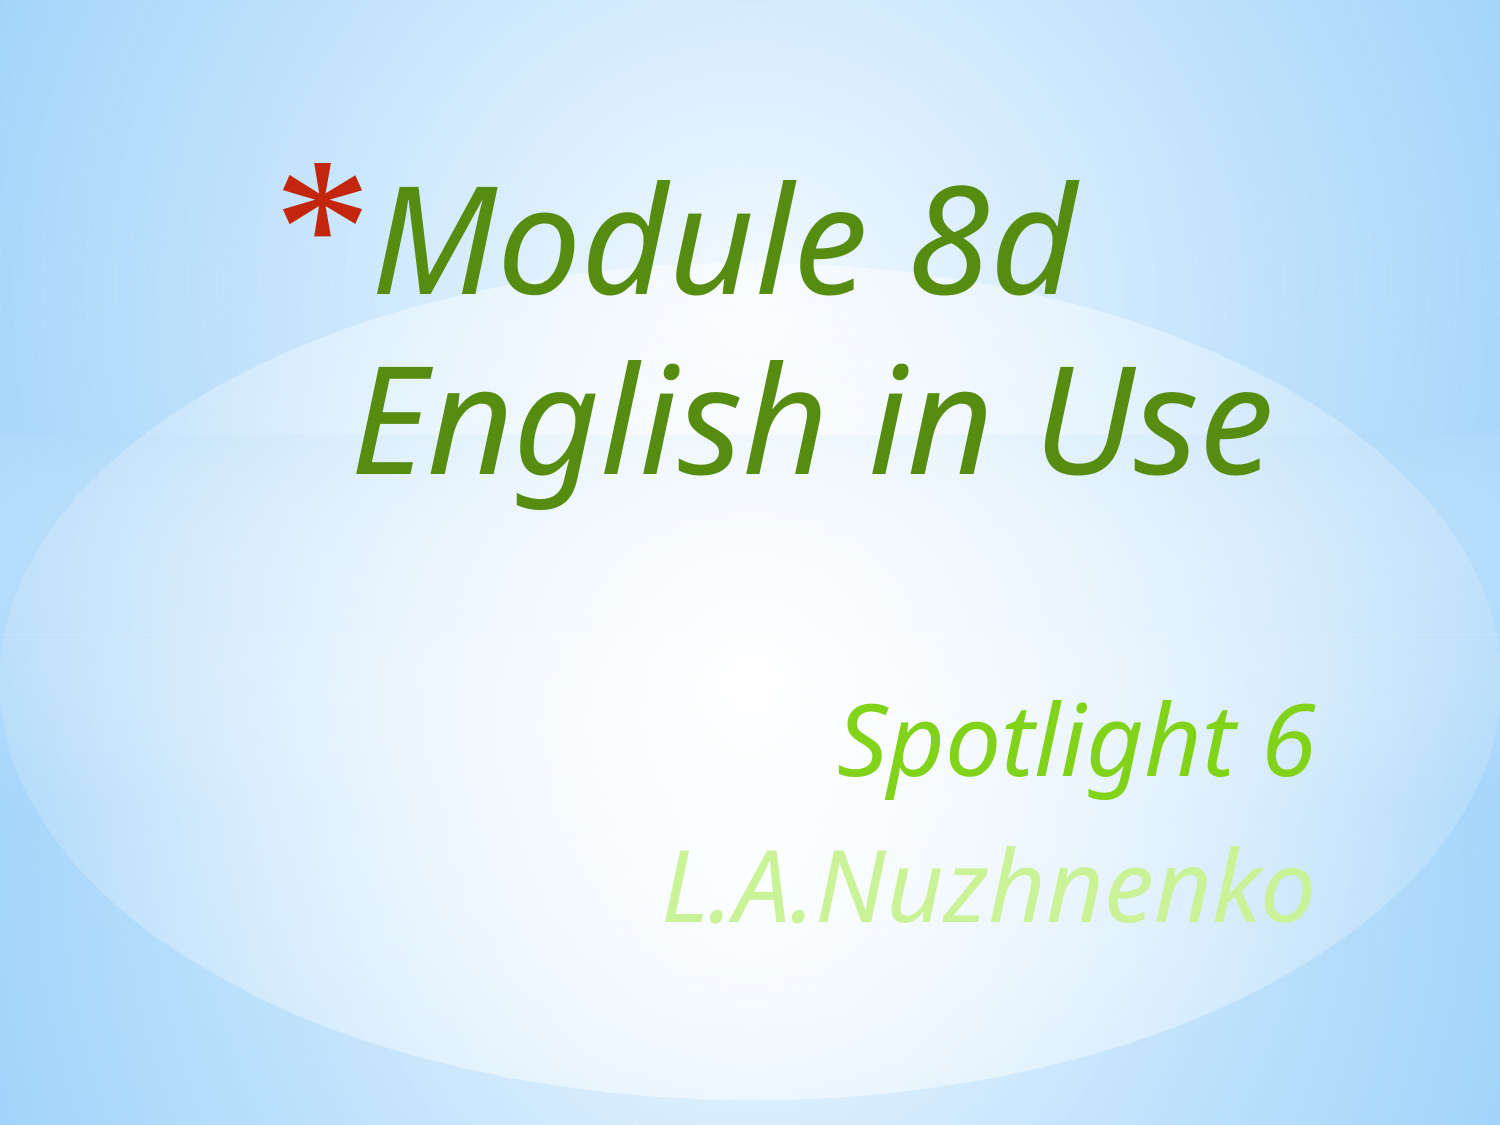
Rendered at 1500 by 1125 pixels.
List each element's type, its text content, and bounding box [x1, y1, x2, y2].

title Module 8d English in Use [230, 137, 1408, 432]
subtitle Spotlight 6 L.A.Nuzhnenko [407, 668, 1333, 814]
